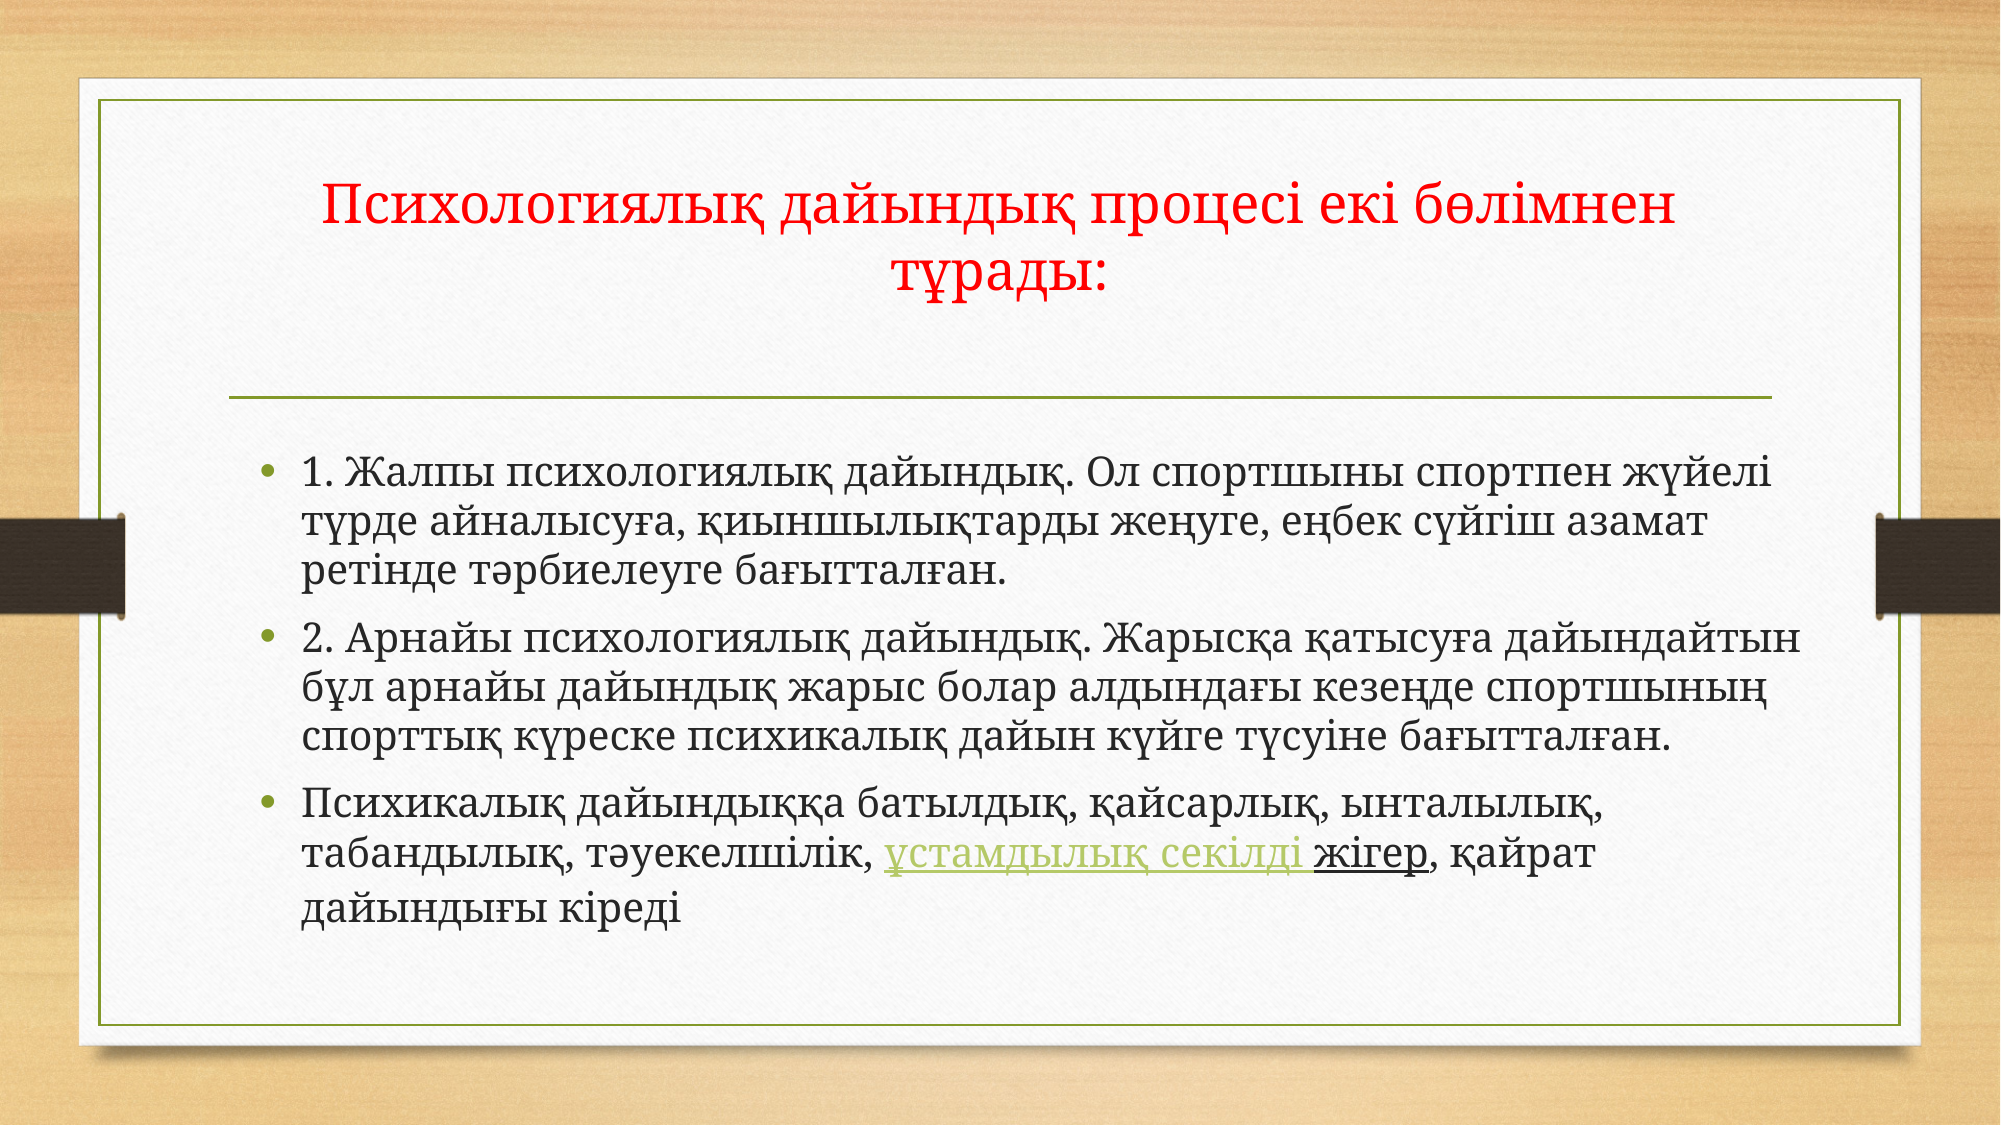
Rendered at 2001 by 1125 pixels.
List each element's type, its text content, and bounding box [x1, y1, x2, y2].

title Психологиялық дайындық процесі екі бөлімнен тұрады: [212, 161, 1788, 375]
picture [0, 0, 2001, 1125]
list 1. Жалпы психологиялық дайындық. Ол спортшыны спортпен жүйелі түрде айналысуға, қиыншылықтарды жеңуге, еңбек сүйгіш азамат ретінде тәрбиелеуге бағытталған. 2. Арнайы психологиялық дайындық. Жарысқа қатысуға дайындайтын бұл арнайы дайындық жарыс болар алдындағы кезеңде спортшының спорттық күреске психикалық дайын күйге түсуіне бағытталған. Психикалық дайындыққа батылдық, қайсарлық, ынталылық, табандылық, тәуекелшілік, ұстамдылық секілді жігер, қайрат дайындығы кіреді [244, 437, 1820, 983]
